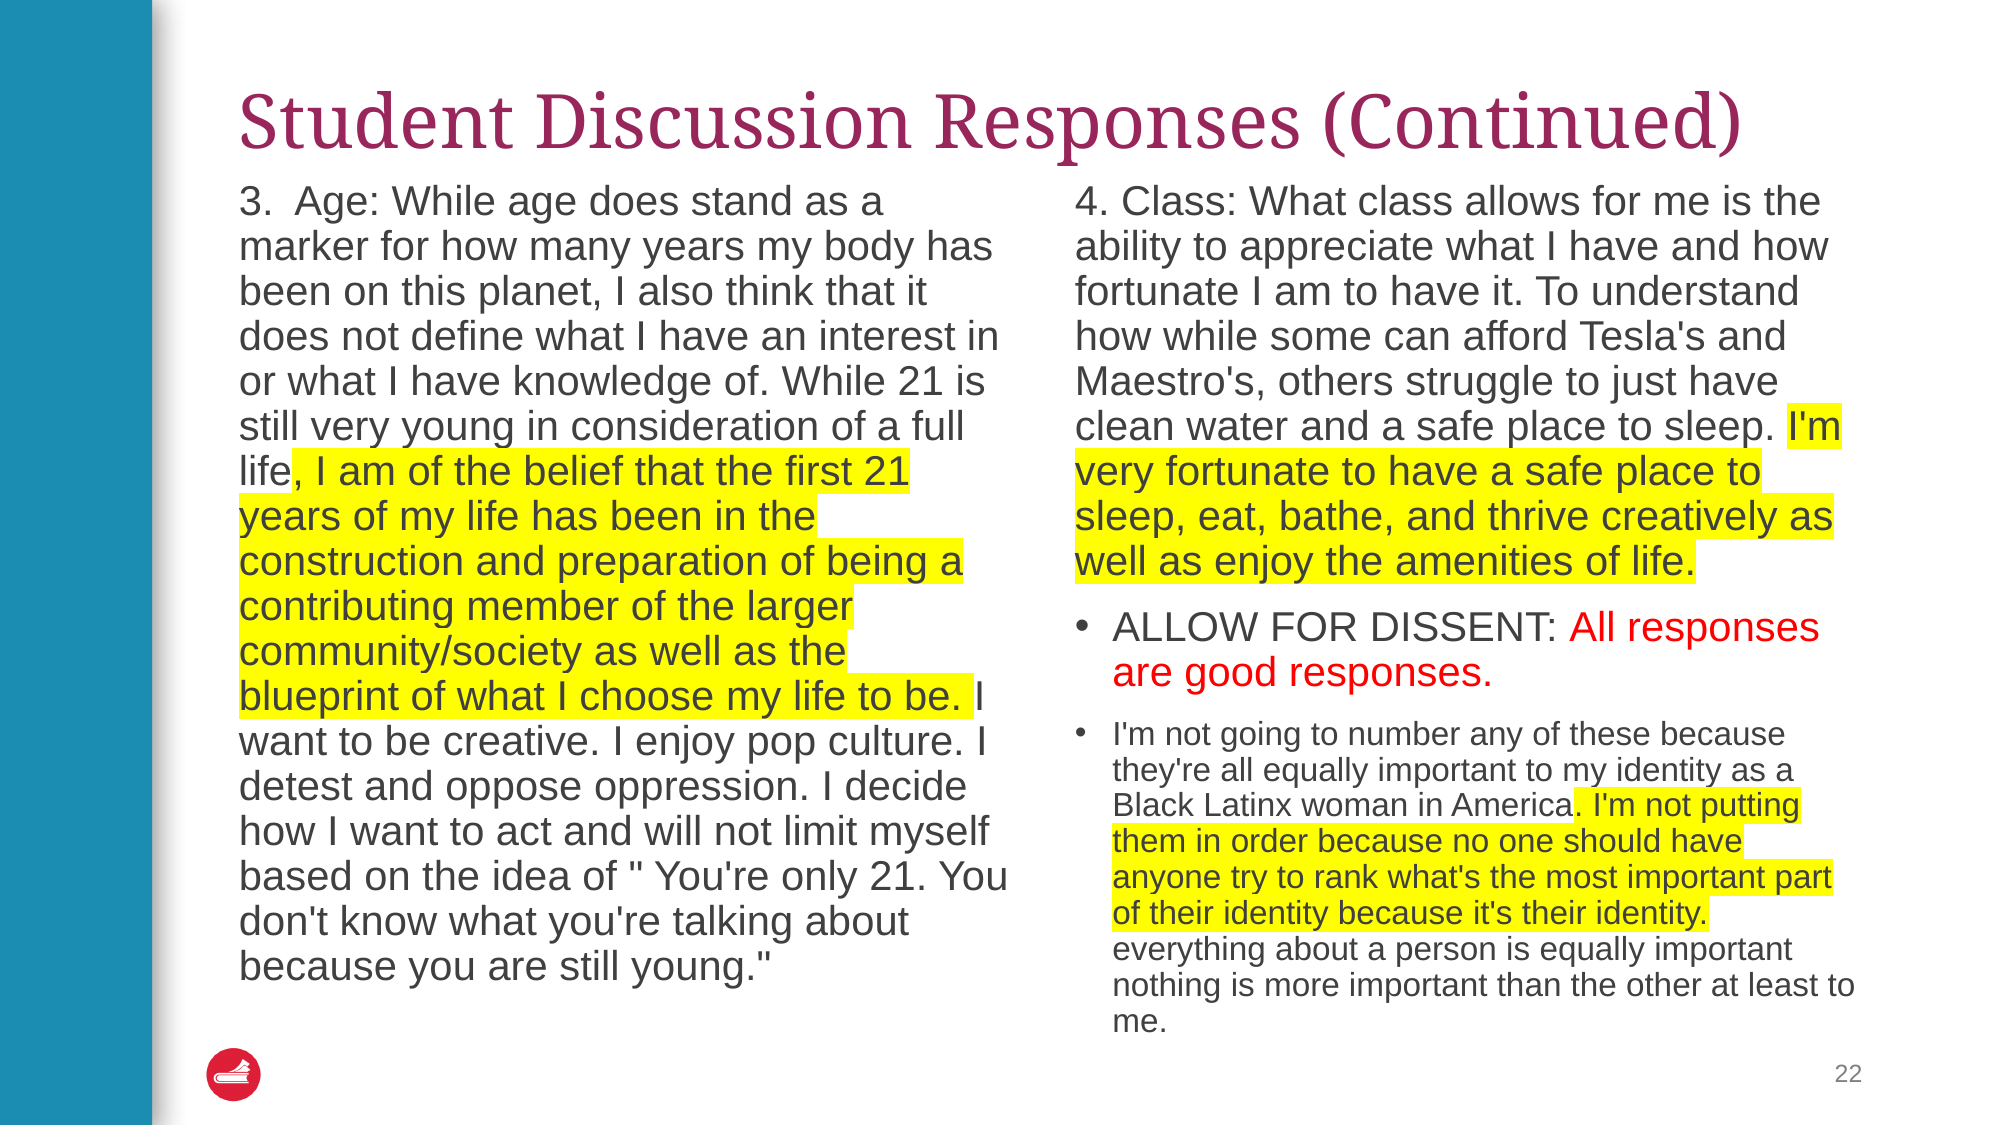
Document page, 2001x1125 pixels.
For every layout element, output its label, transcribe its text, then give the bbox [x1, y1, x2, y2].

title Student Discussion Responses (Continued) [223, 0, 1872, 173]
slide_number 22 [1712, 1042, 1863, 1103]
list 4. Class: What class allows for me is the ability to appreciate what I have and how fortunate I am to have it. To understand how while some can afford Tesla's and Maestro's, others struggle to just have clean water and a safe place to sleep. I'm very fortunate to have a safe place to sleep, eat, bathe, and thrive creatively as well as enjoy the amenities of life. ALLOW FOR DISSENT: All responses are good responses. I'm not going to number any of these because they're all equally important to my identity as a Black Latinx woman in America. I'm not putting them in order because no one should have anyone try to rank what's the most important part of their identity because it's their identity. everything about a person is equally important nothing is more important than the other at least to me. [1060, 172, 1872, 1125]
picture [204, 1046, 262, 1103]
list 3. Age: While age does stand as a marker for how many years my body has been on this planet, I also think that it does not define what I have an interest in or what I have knowledge of. While 21 is still very young in consideration of a full life, I am of the belief that the first 21 years of my life has been in the construction and preparation of being a contributing member of the larger community/society as well as the blueprint of what I choose my life to be. I want to be creative. I enjoy pop culture. I detest and oppose oppression. I decide how I want to act and will not limit myself based on the idea of " You're only 21. You don't know what you're talking about because you are still young." [223, 172, 1032, 1043]
